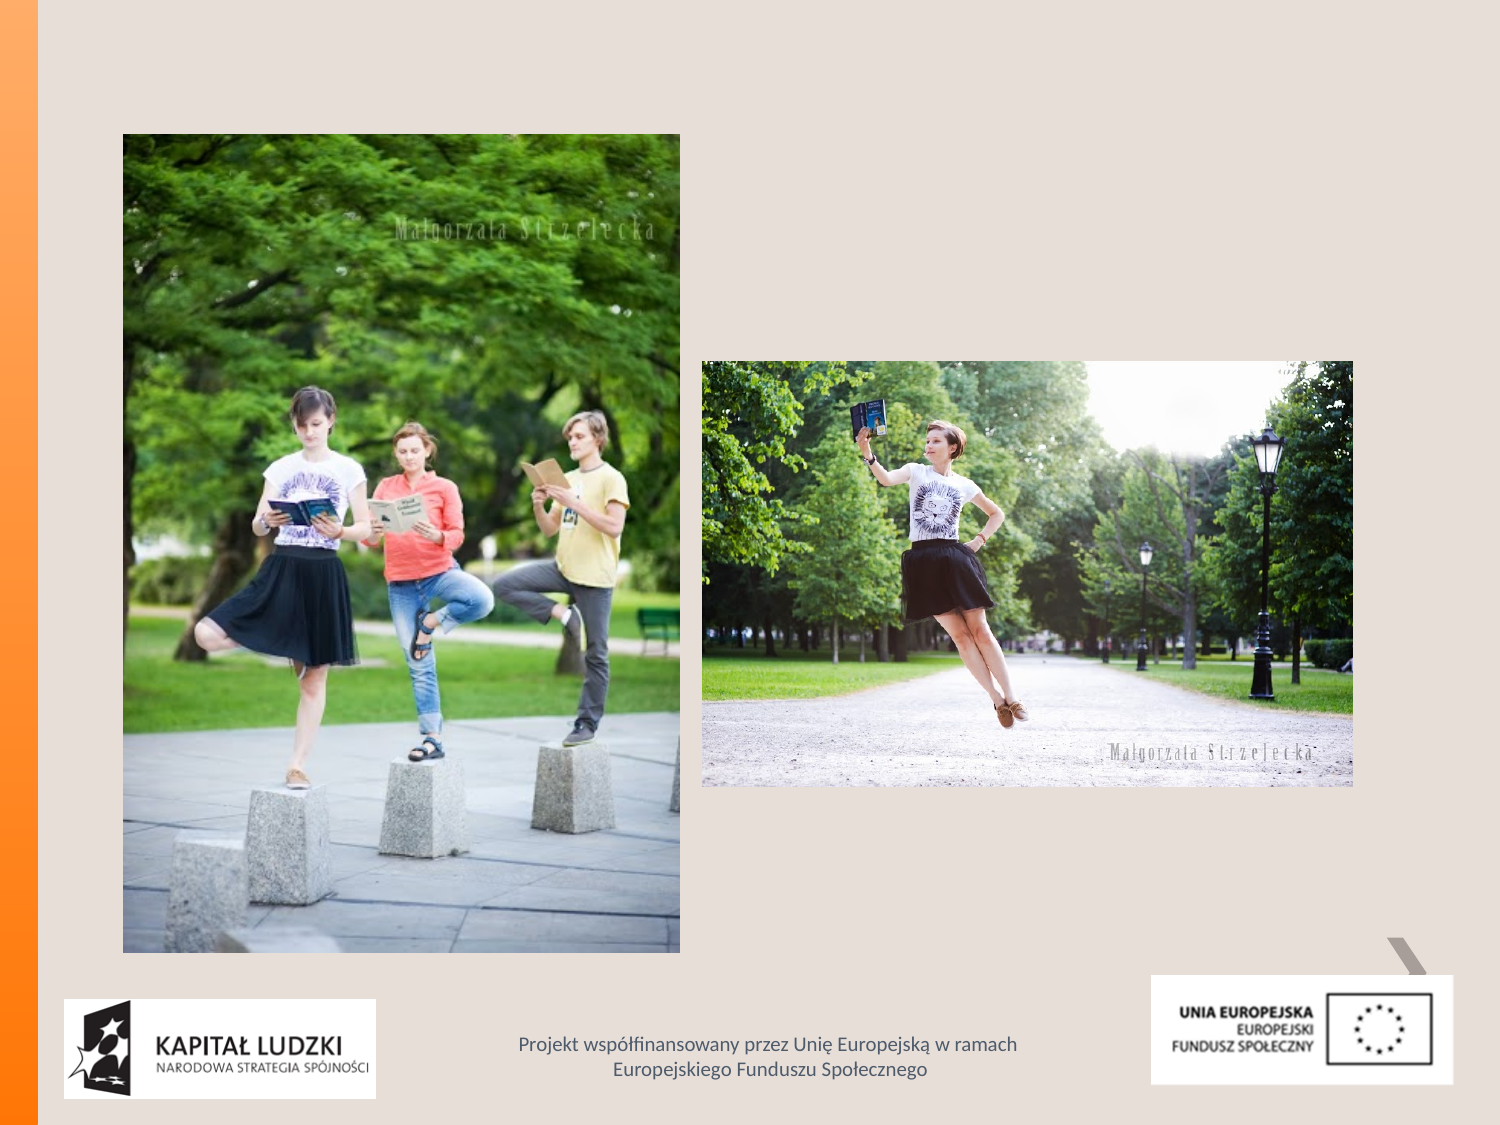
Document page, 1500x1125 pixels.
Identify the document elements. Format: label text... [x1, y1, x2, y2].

text_box Projekt współfinansowany przez Unię Europejską w ramach Europejskiego Funduszu Społecznego [395, 1023, 1146, 1113]
picture [1151, 975, 1455, 1089]
picture [64, 999, 376, 1099]
picture [702, 361, 1353, 788]
picture [123, 134, 680, 953]
